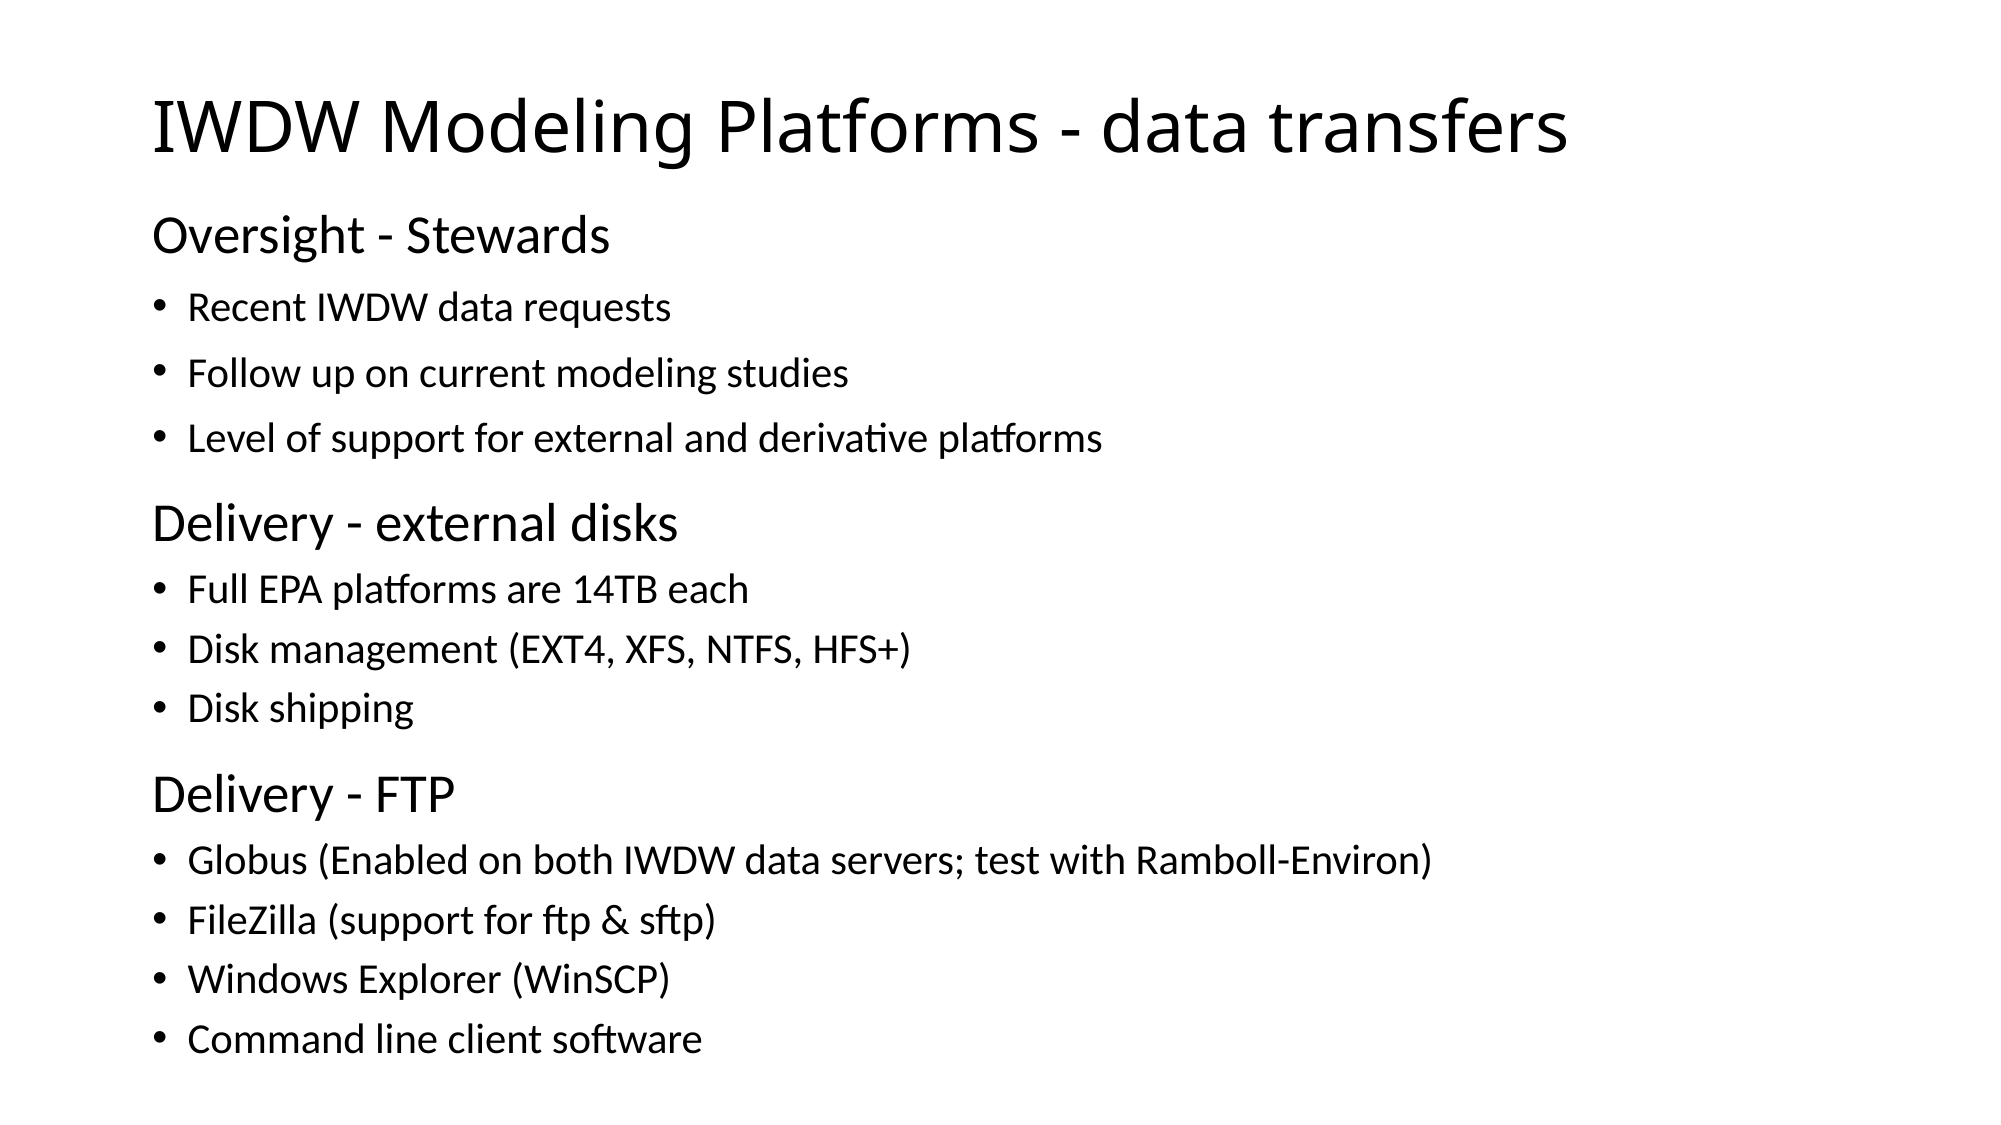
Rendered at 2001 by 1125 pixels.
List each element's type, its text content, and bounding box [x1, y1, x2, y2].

list Oversight - Stewards Recent IWDW data requests Follow up on current modeling studies Level of support for external and derivative platforms Delivery - external disks Full EPA platforms are 14TB each Disk management (EXT4, XFS, NTFS, HFS+) Disk shipping Delivery - FTP Globus (Enabled on both IWDW data servers; test with Ramboll-Environ) FileZilla (support for ftp & sftp) Windows Explorer (WinSCP) Command line client software [137, 198, 1918, 1082]
title IWDW Modeling Platforms - data transfers [137, 59, 1889, 198]
